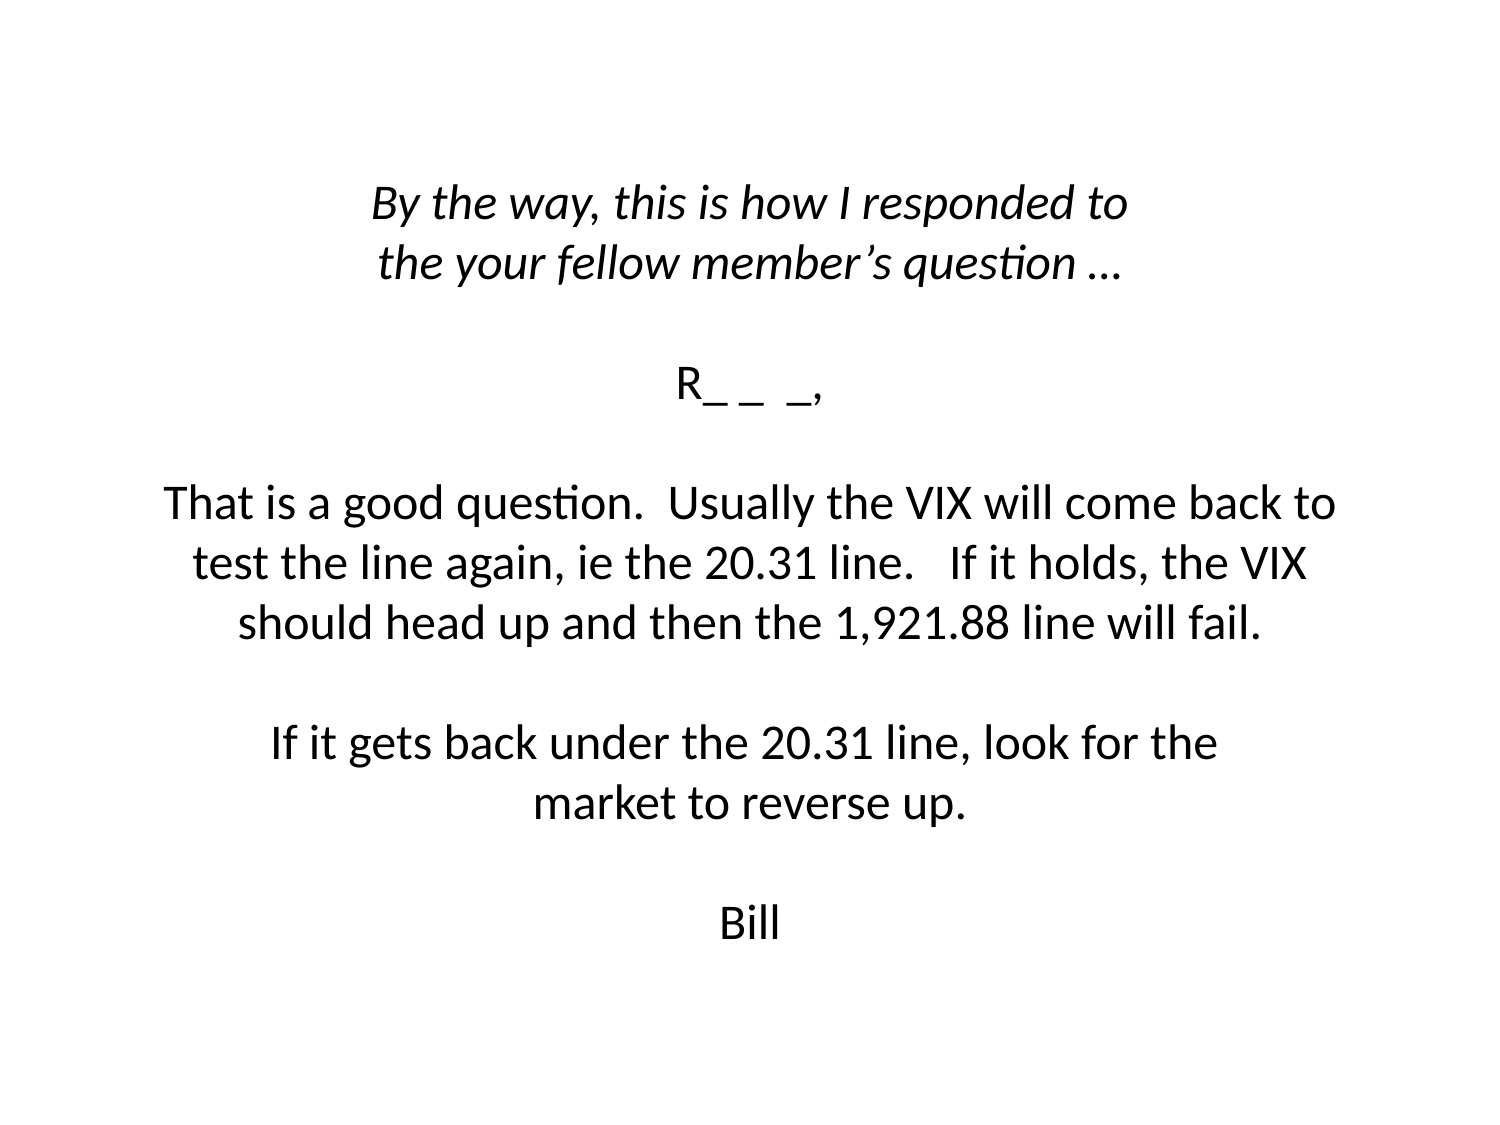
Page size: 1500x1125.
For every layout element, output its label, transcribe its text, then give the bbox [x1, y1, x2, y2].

title By the way, this is how I responded to the your fellow member’s question … R_ _ _, That is a good question. Usually the VIX will come back to test the line again, ie the 20.31 line. If it holds, the VIX should head up and then the 1,921.88 line will fail. If it gets back under the 20.31 line, look for the market to reverse up. Bill [75, 45, 1425, 1075]
